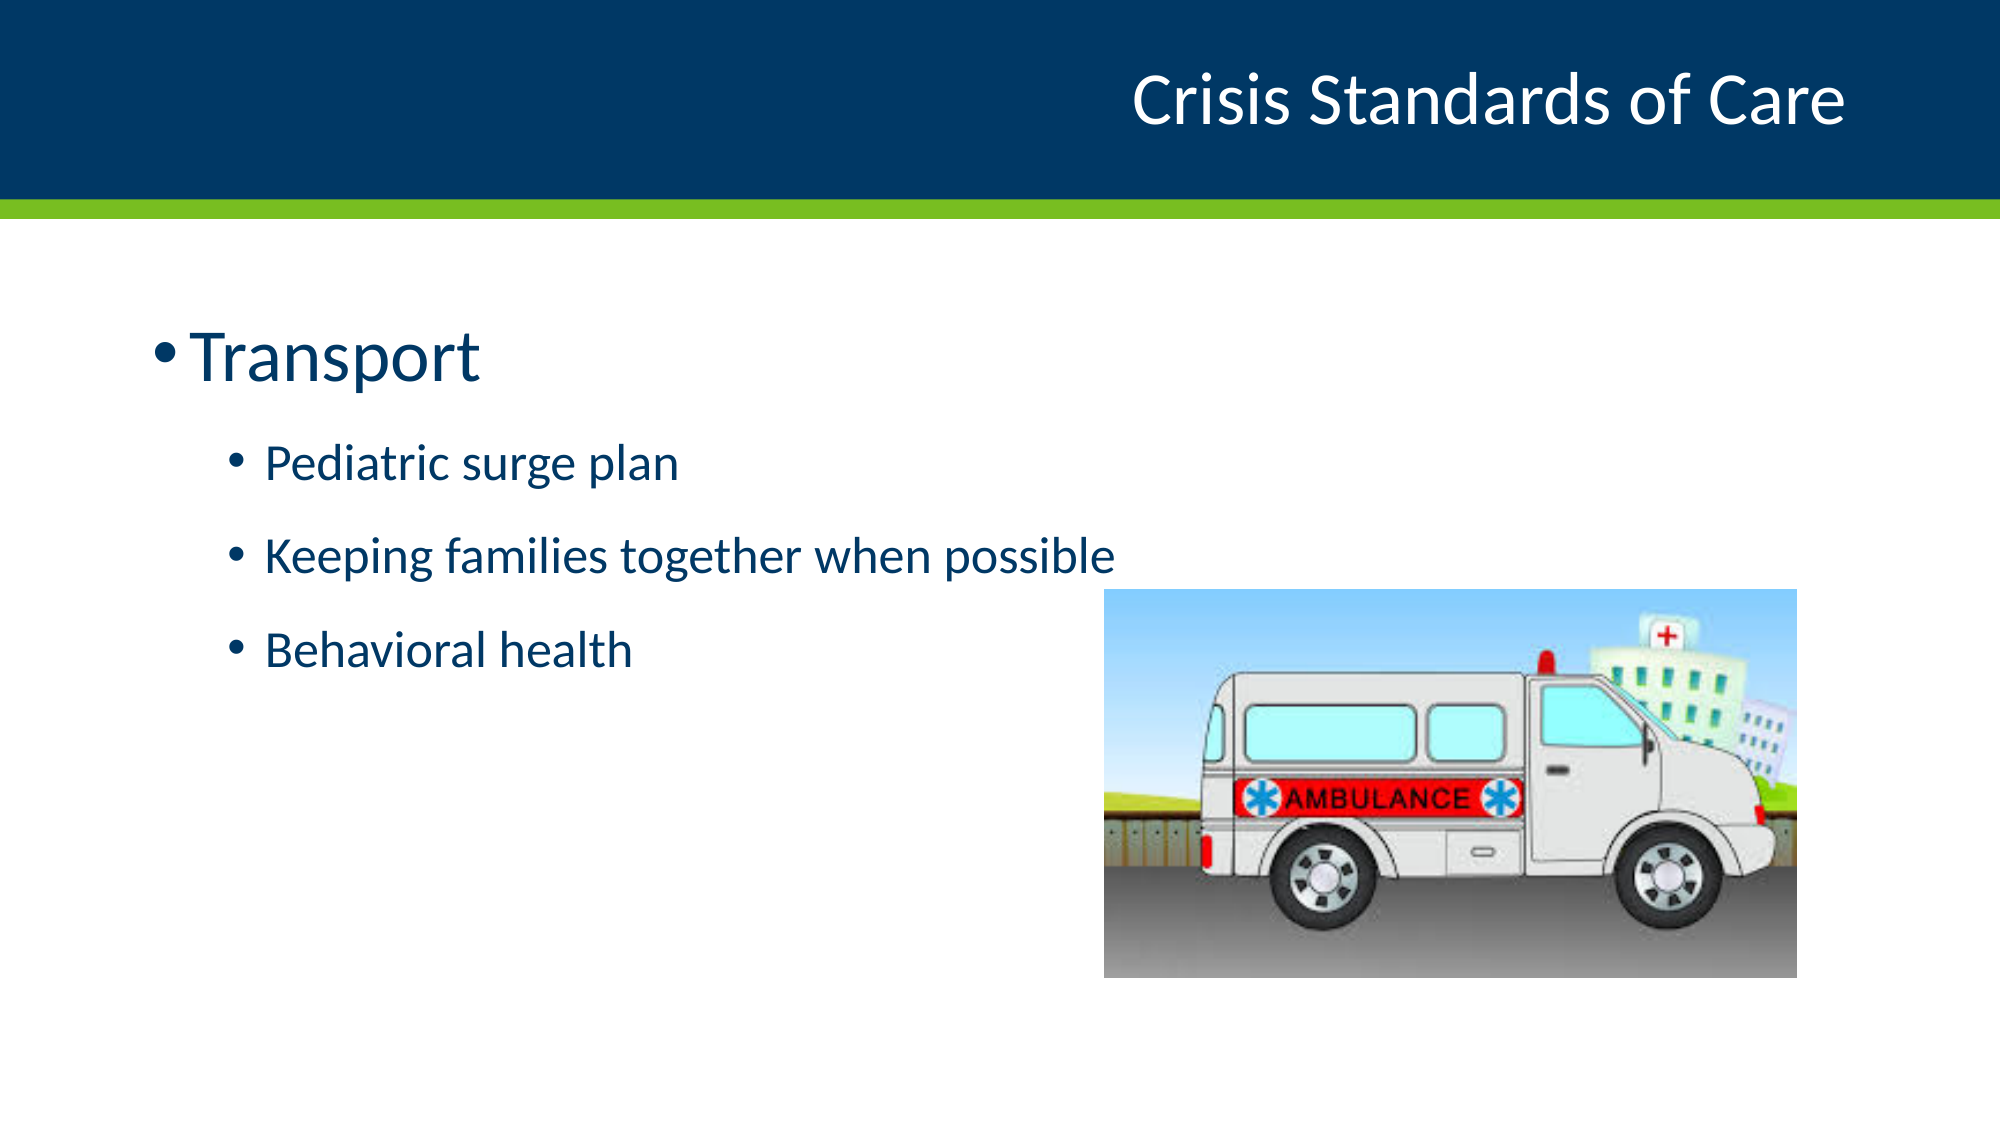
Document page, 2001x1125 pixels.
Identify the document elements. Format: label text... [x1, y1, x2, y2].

list Transport Pediatric surge plan Keeping families together when possible Behavioral health [137, 299, 1863, 1014]
picture [1104, 589, 1797, 978]
title Crisis Standards of Care [137, 24, 1863, 175]
